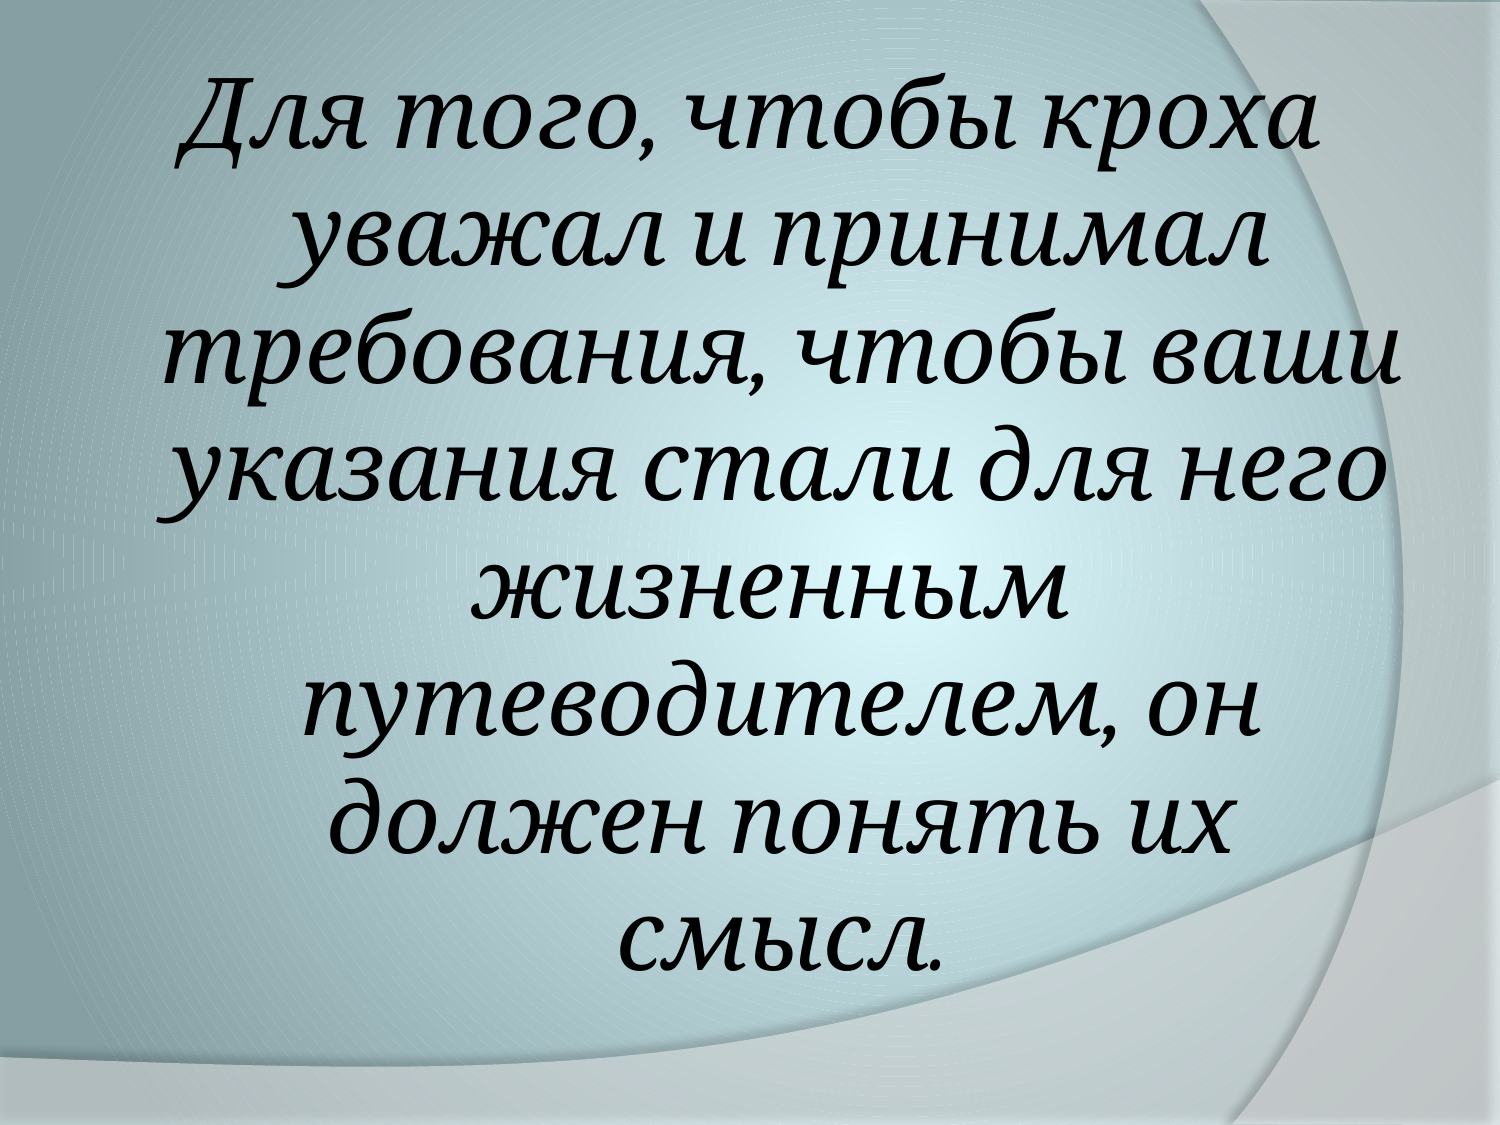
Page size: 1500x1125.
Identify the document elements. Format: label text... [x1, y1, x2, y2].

list Для того, чтобы кроха уважал и принимал требования, чтобы ваши указания стали для него жизненным путеводителем, он должен понять их смысл. [75, 42, 1425, 1005]
